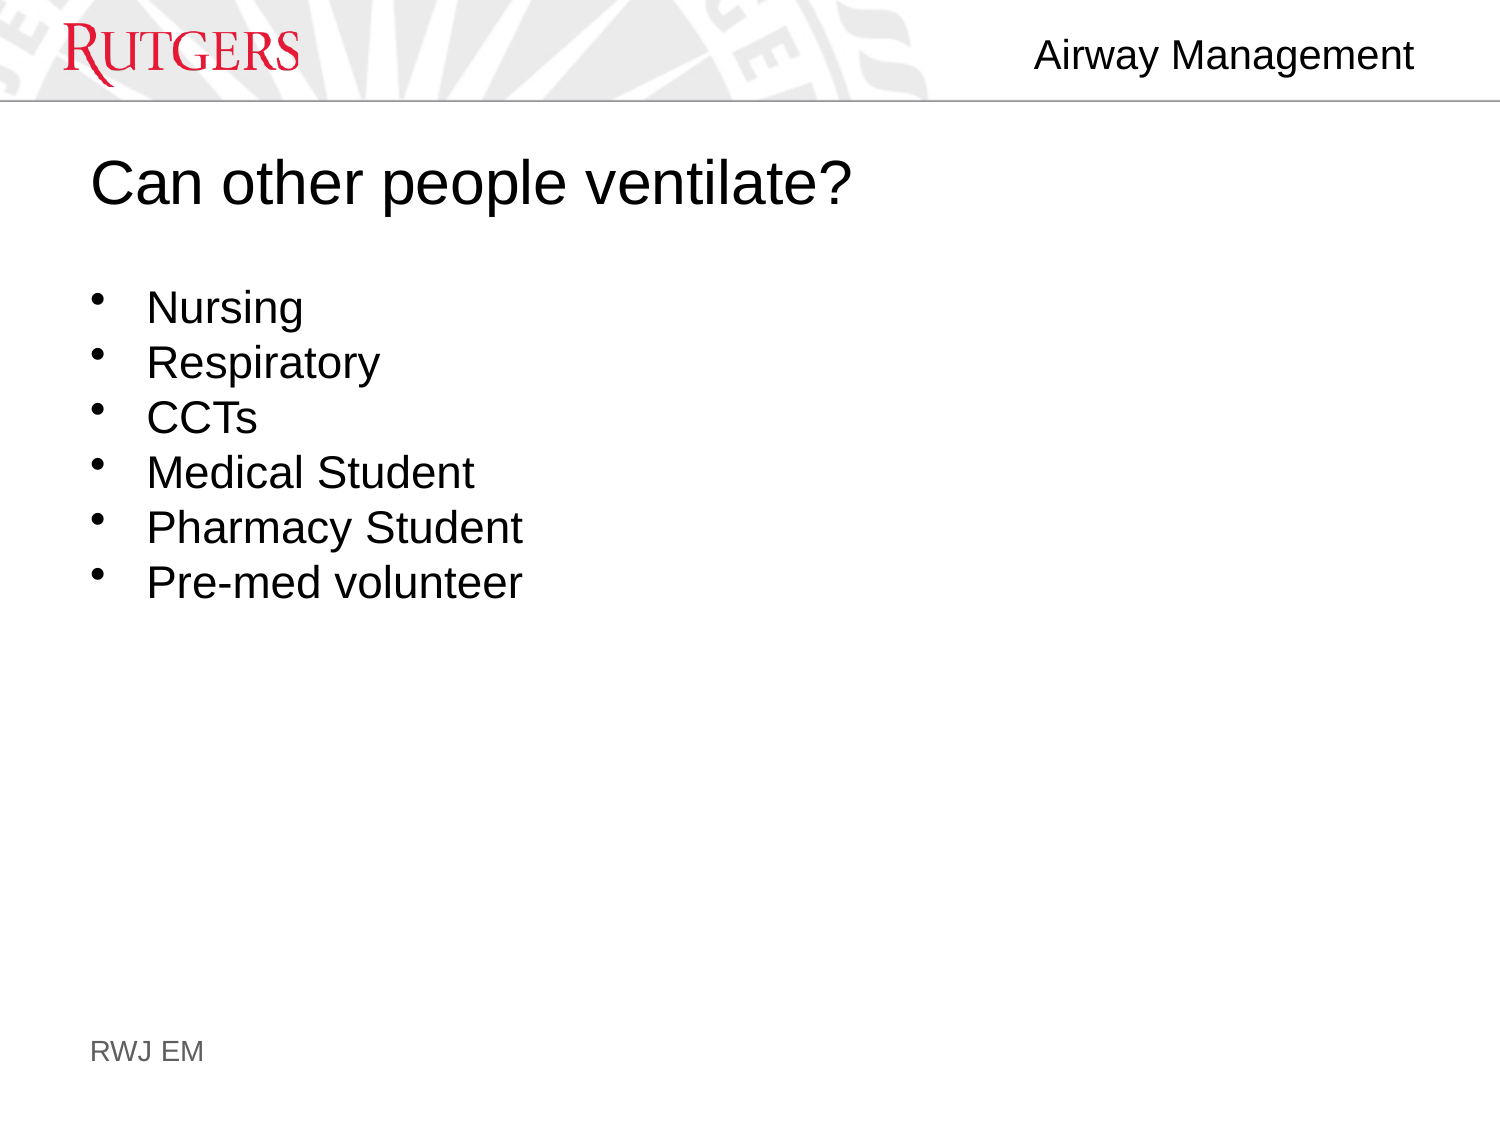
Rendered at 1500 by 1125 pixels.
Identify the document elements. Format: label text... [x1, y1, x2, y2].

picture [75, 26, 90, 45]
picture [0, 0, 1500, 102]
list Nursing Respiratory CCTs Medical Student Pharmacy Student Pre-med volunteer [75, 262, 1425, 1078]
title Can other people ventilate? [75, 45, 1425, 233]
picture [253, 34, 264, 45]
